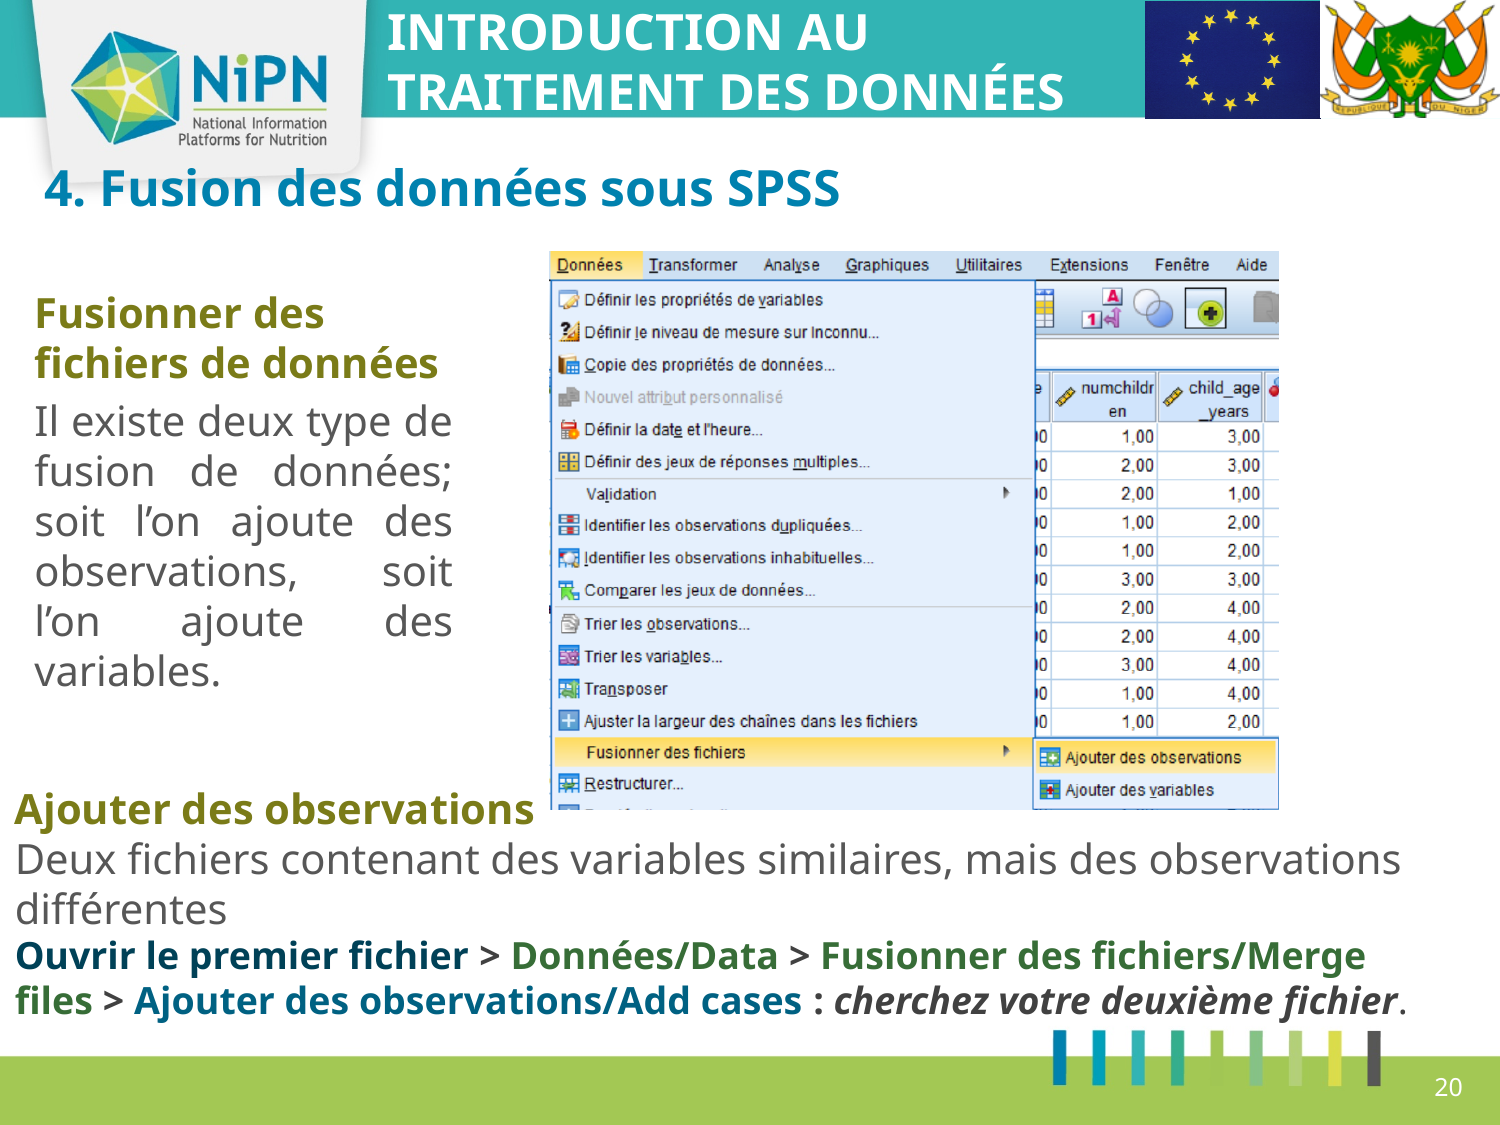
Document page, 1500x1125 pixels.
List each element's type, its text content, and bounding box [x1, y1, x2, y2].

text_box Ajouter des observations Deux fichiers contenant des variables similaires, mais des observations différentes Ouvrir le premier fichier > Données/Data > Fusionner des fichiers/Merge files > Ajouter des observations/Add cases : cherchez votre deuxième fichier. [0, 775, 1441, 1030]
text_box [1145, 0, 1500, 119]
title 4. Fusion des données sous SPSS [14, 153, 1471, 219]
slide_number 20 [1376, 1058, 1478, 1119]
picture [0, 0, 1500, 1125]
list Fusionner des fichiers de données Il existe deux type de fusion de données; soit l’on ajoute des observations, soit l’on ajoute des variables. [19, 278, 469, 653]
list Introduction au traitement des données [371, 7, 1140, 113]
